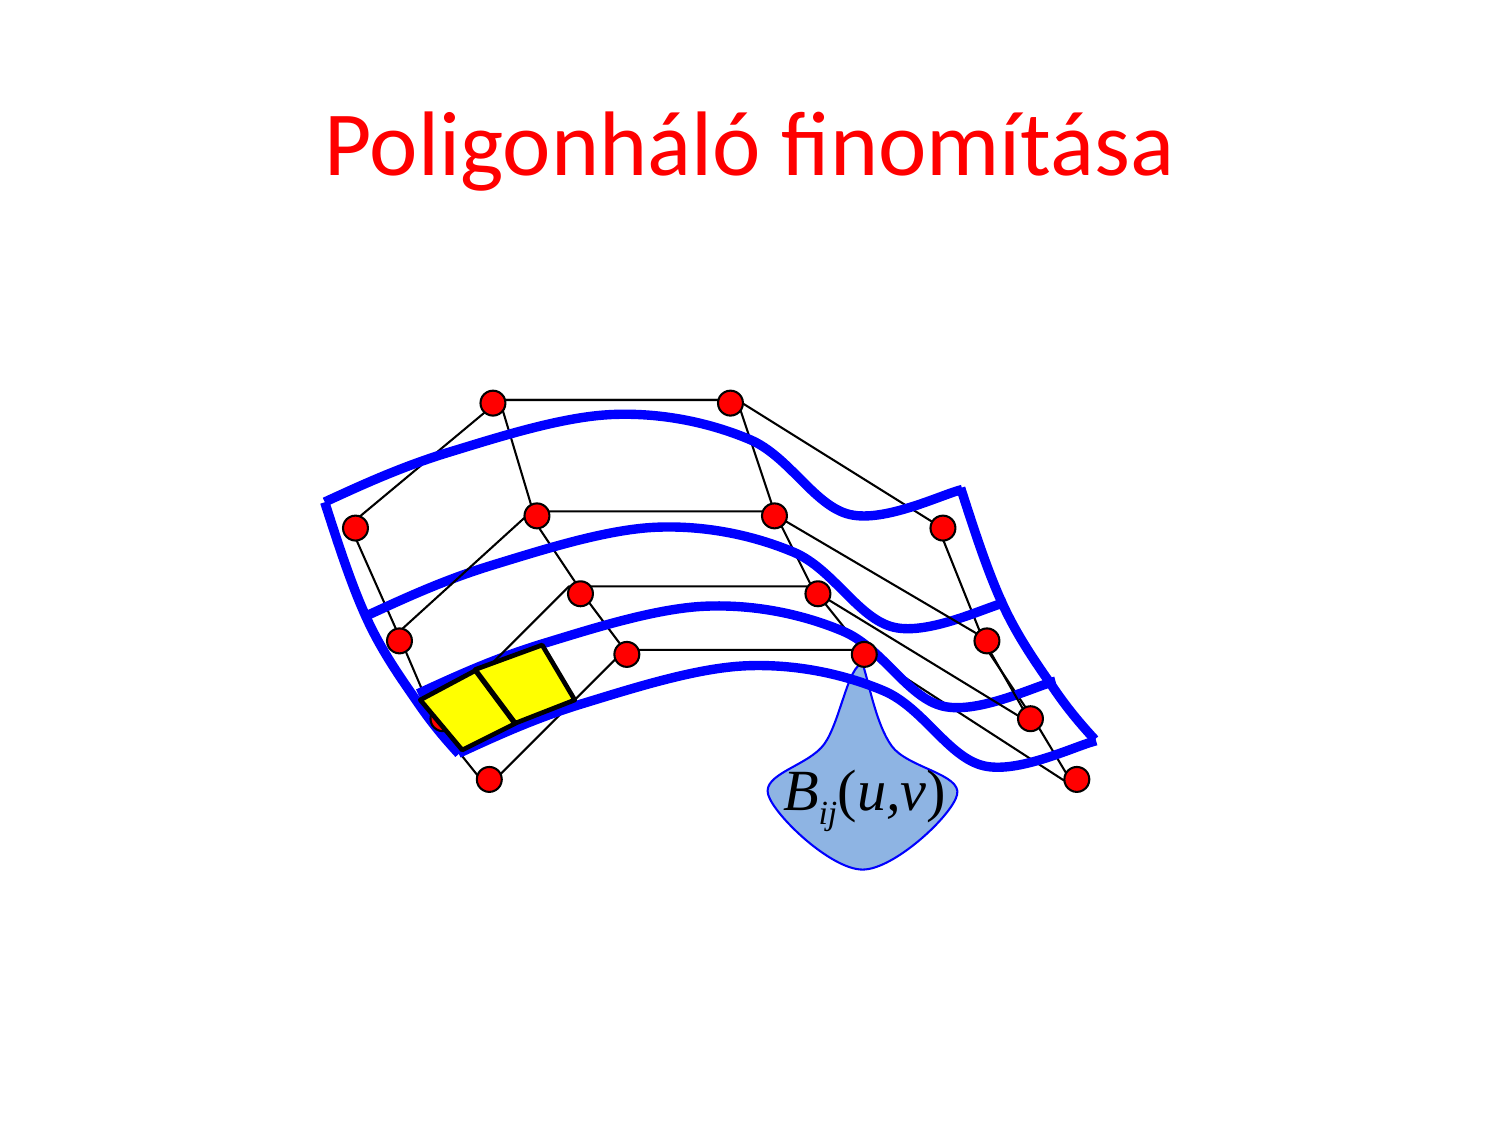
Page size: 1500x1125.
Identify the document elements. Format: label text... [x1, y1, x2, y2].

text_box [717, 390, 743, 410]
text_box [477, 783, 502, 792]
title Poligonháló finomítása [75, 45, 1425, 233]
text_box [480, 390, 506, 410]
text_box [324, 412, 1097, 775]
text_box [504, 399, 719, 410]
text_box Bij(u,v) [768, 783, 961, 839]
text_box [804, 839, 921, 870]
text_box [742, 403, 754, 410]
text_box [1064, 783, 1089, 792]
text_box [420, 644, 575, 751]
